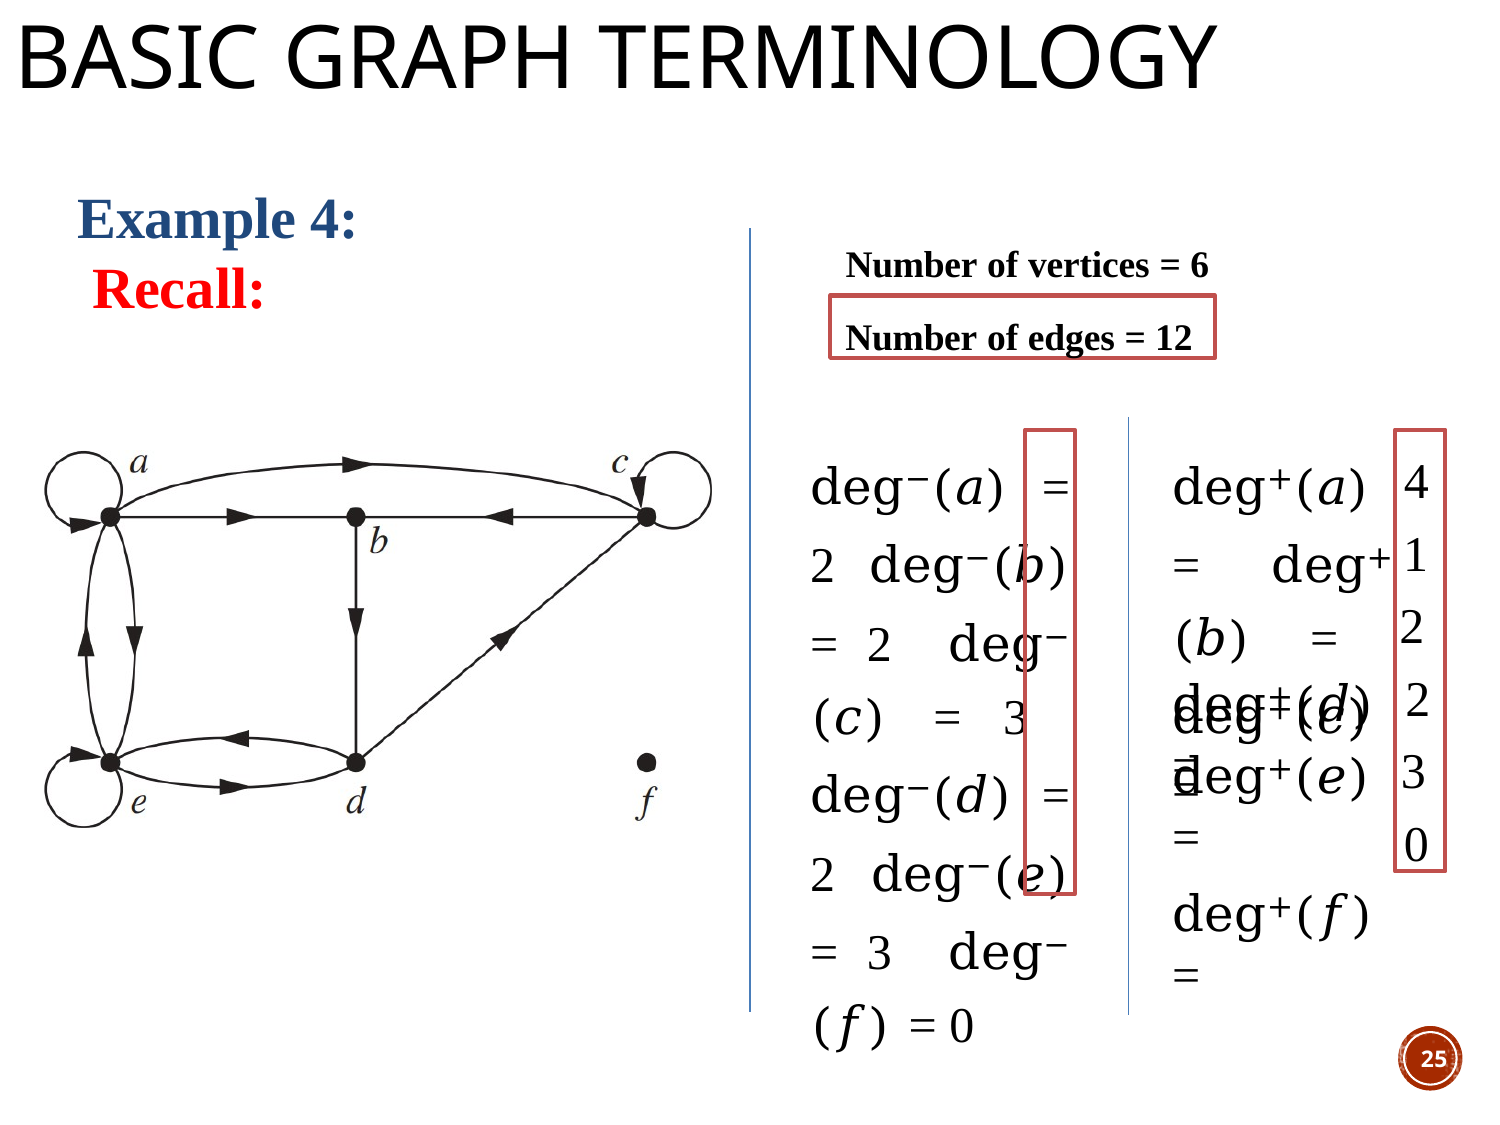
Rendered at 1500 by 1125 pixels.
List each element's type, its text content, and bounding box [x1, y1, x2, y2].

text_box Number of vertices = 6 [843, 237, 1212, 286]
slide_number 25 [1391, 732, 1471, 1125]
text_box Example 4: Recall: [75, 178, 364, 321]
picture [44, 450, 712, 828]
title Basic Graph Terminology [12, 0, 1394, 148]
text_box 4 1 2 2 3 0 [1394, 429, 1446, 872]
text_box [1025, 429, 1075, 894]
text_box Number of edges = 12 [830, 295, 1215, 358]
text_box deg+(𝑎) = deg+(𝑏) = deg+(𝑐) = [1165, 434, 1394, 664]
text_box deg+(𝑑) = [1165, 664, 1394, 723]
text_box deg+(𝑒) = deg+(𝑓) = [1165, 723, 1399, 1003]
text_box deg−(𝑎) = 2 deg−(𝑏) = 2 deg−(𝑐) = 3 deg−(𝑑) = 2 deg−(𝑒) = 3 deg−(𝑓) = 0 [804, 434, 1076, 1053]
